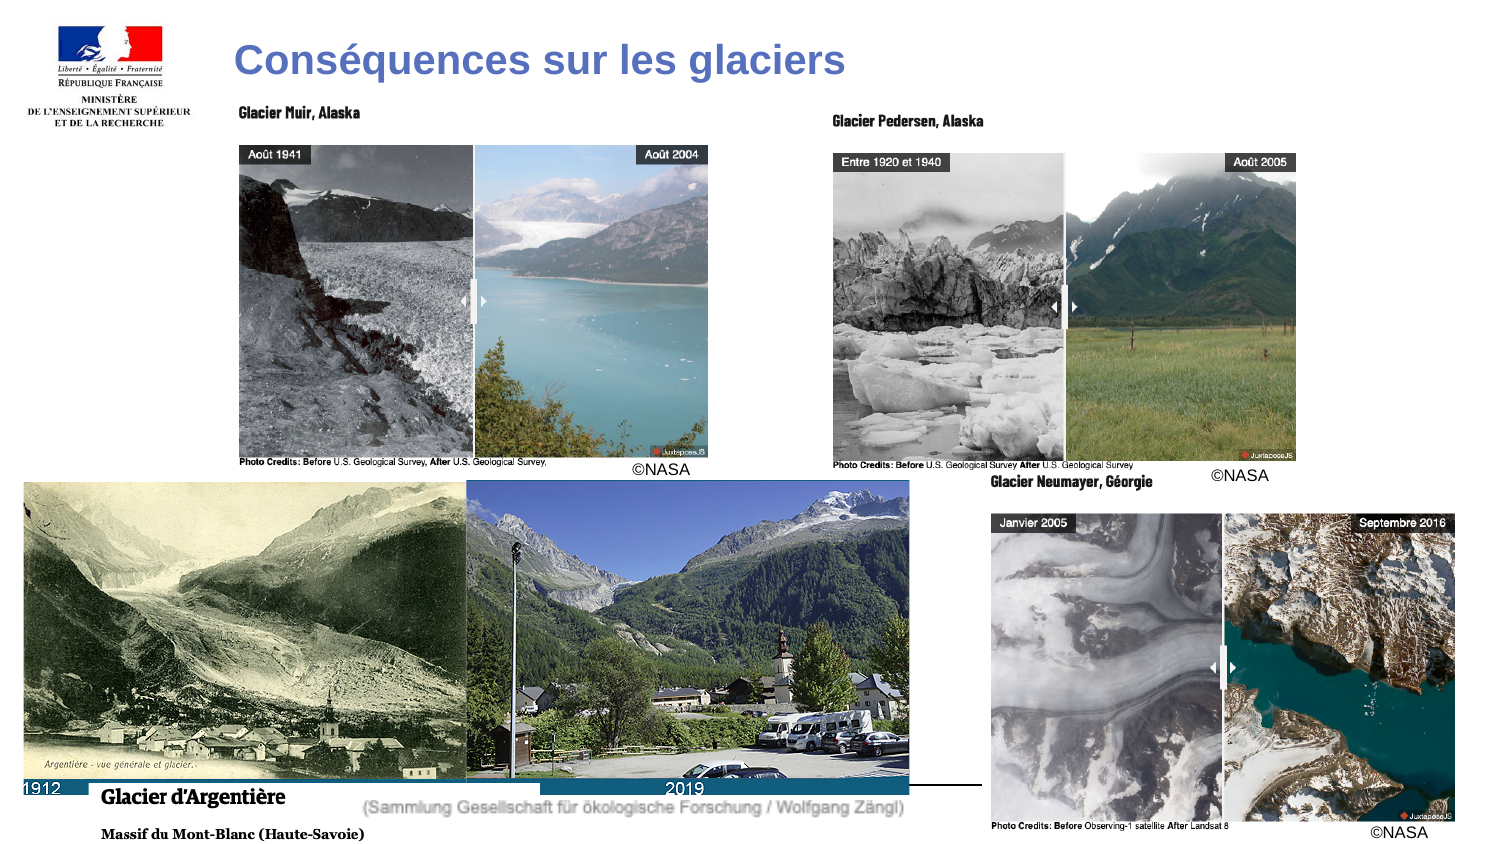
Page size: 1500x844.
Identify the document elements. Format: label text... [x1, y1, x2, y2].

picture [229, 98, 715, 469]
text_box Conséquences sur les glaciers [224, 25, 1464, 91]
picture [17, 12, 220, 134]
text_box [23, 480, 974, 844]
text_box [982, 470, 1465, 844]
picture [820, 105, 1305, 478]
